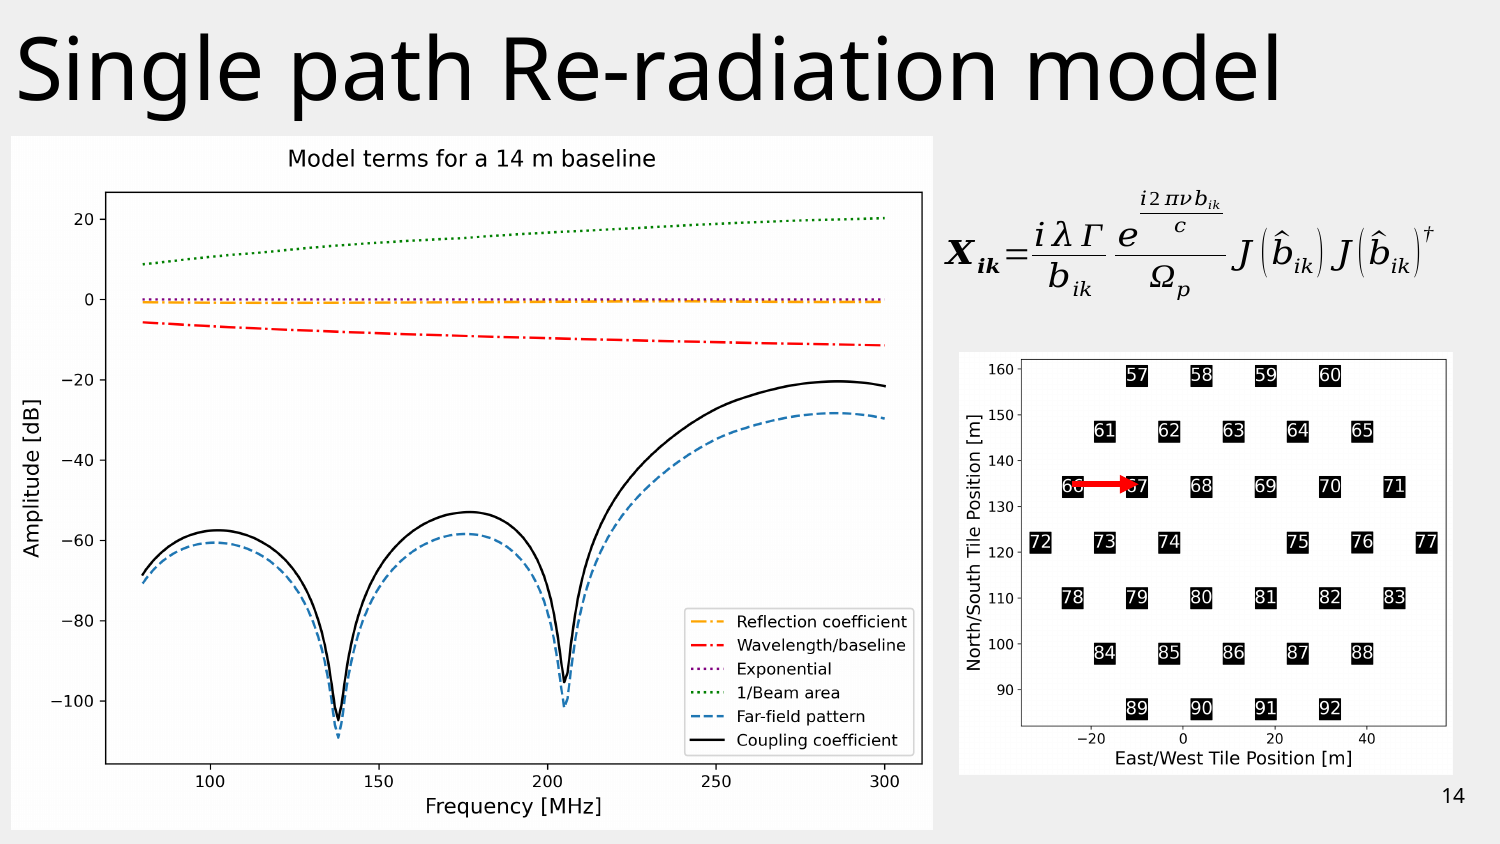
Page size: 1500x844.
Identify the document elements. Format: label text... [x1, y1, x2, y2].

picture [958, 352, 1453, 775]
picture [11, 135, 933, 830]
title Single path Re-radiation model [0, 0, 1398, 134]
slide_number 14 [1389, 764, 1480, 830]
